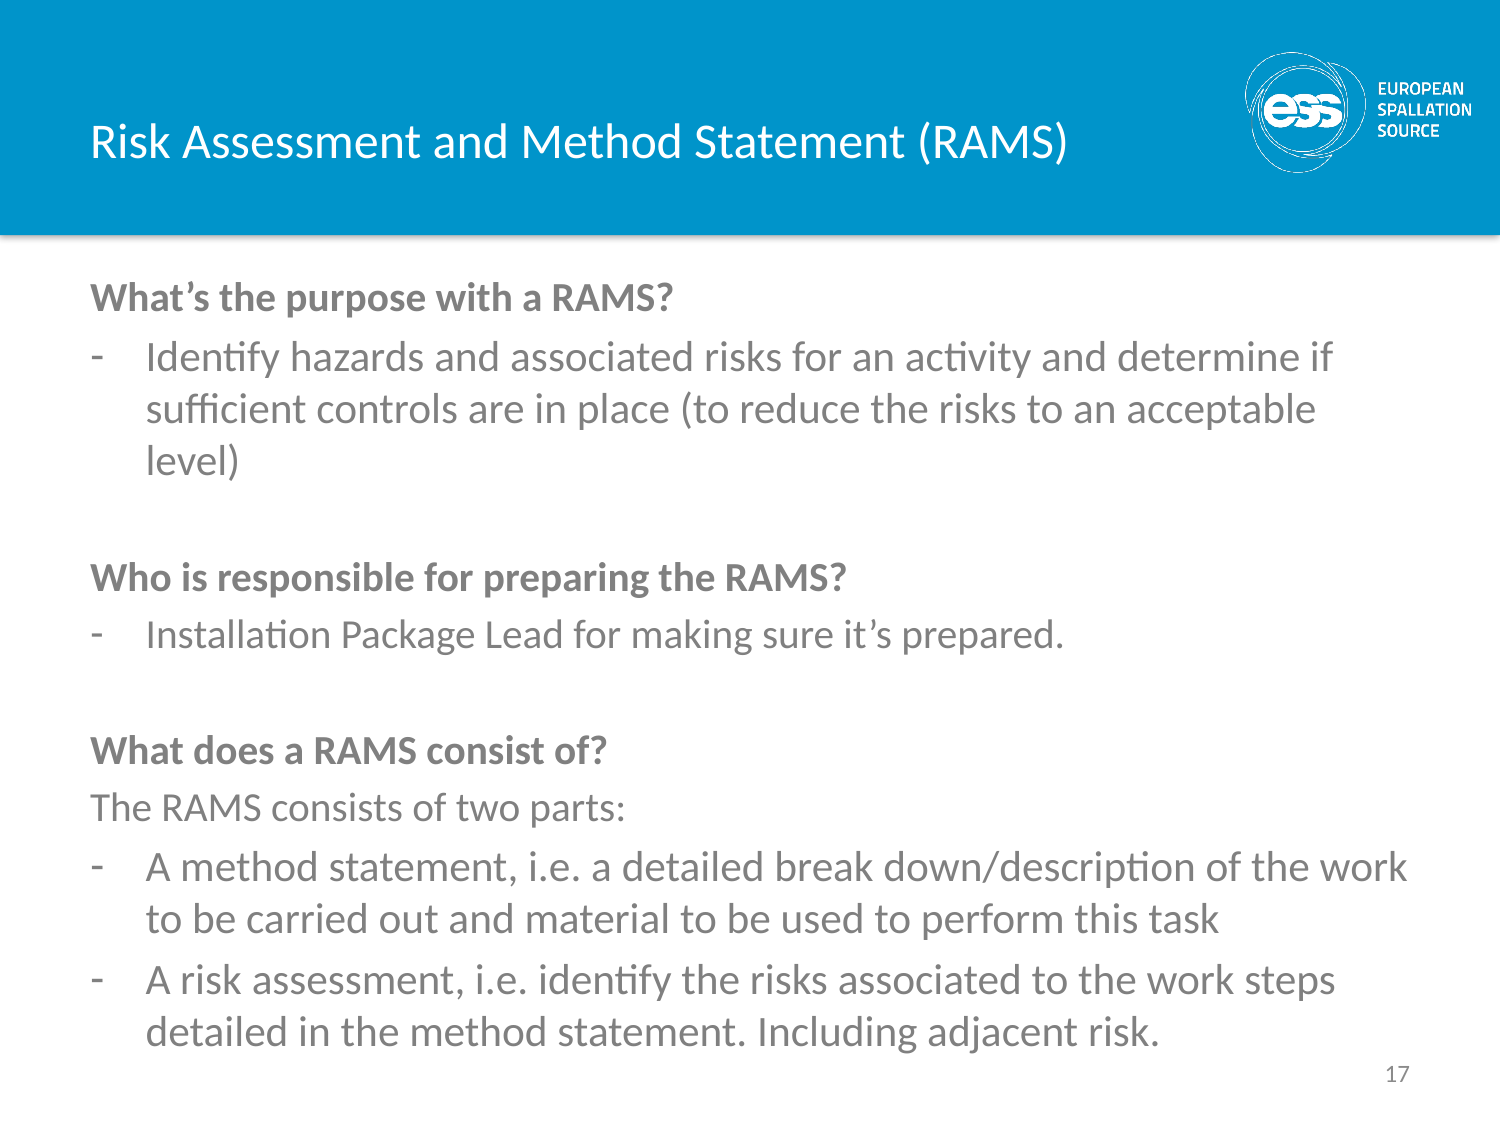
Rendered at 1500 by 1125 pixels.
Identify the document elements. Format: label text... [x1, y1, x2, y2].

picture [1422, 125, 1428, 134]
picture [1436, 104, 1444, 115]
picture [1264, 94, 1342, 127]
picture [1389, 104, 1393, 115]
picture [1409, 104, 1415, 115]
list What’s the purpose with a RAMS? Identify hazards and associated risks for an activity and determine if sufficient controls are in place (to reduce the risks to an acceptable level) Who is responsible for preparing the RAMS? Installation Package Lead for making sure it’s prepared. What does a RAMS consist of? The RAMS consists of two parts: A method statement, i.e. a detailed break down/description of the work to be carried out and material to be used to perform this task A risk assessment, i.e. identify the risks associated to the work steps detailed in the method statement. Including adjacent risk. [75, 262, 1425, 1065]
picture [1400, 83, 1407, 94]
title Risk Assessment and Method Statement (RAMS) [75, 45, 1247, 233]
slide_number 17 [1074, 1065, 1425, 1103]
picture [1379, 83, 1385, 94]
picture [1432, 125, 1438, 136]
picture [1398, 109, 1406, 115]
picture [1454, 83, 1458, 94]
picture [1423, 83, 1430, 94]
picture [1418, 104, 1423, 115]
picture [1443, 86, 1450, 93]
